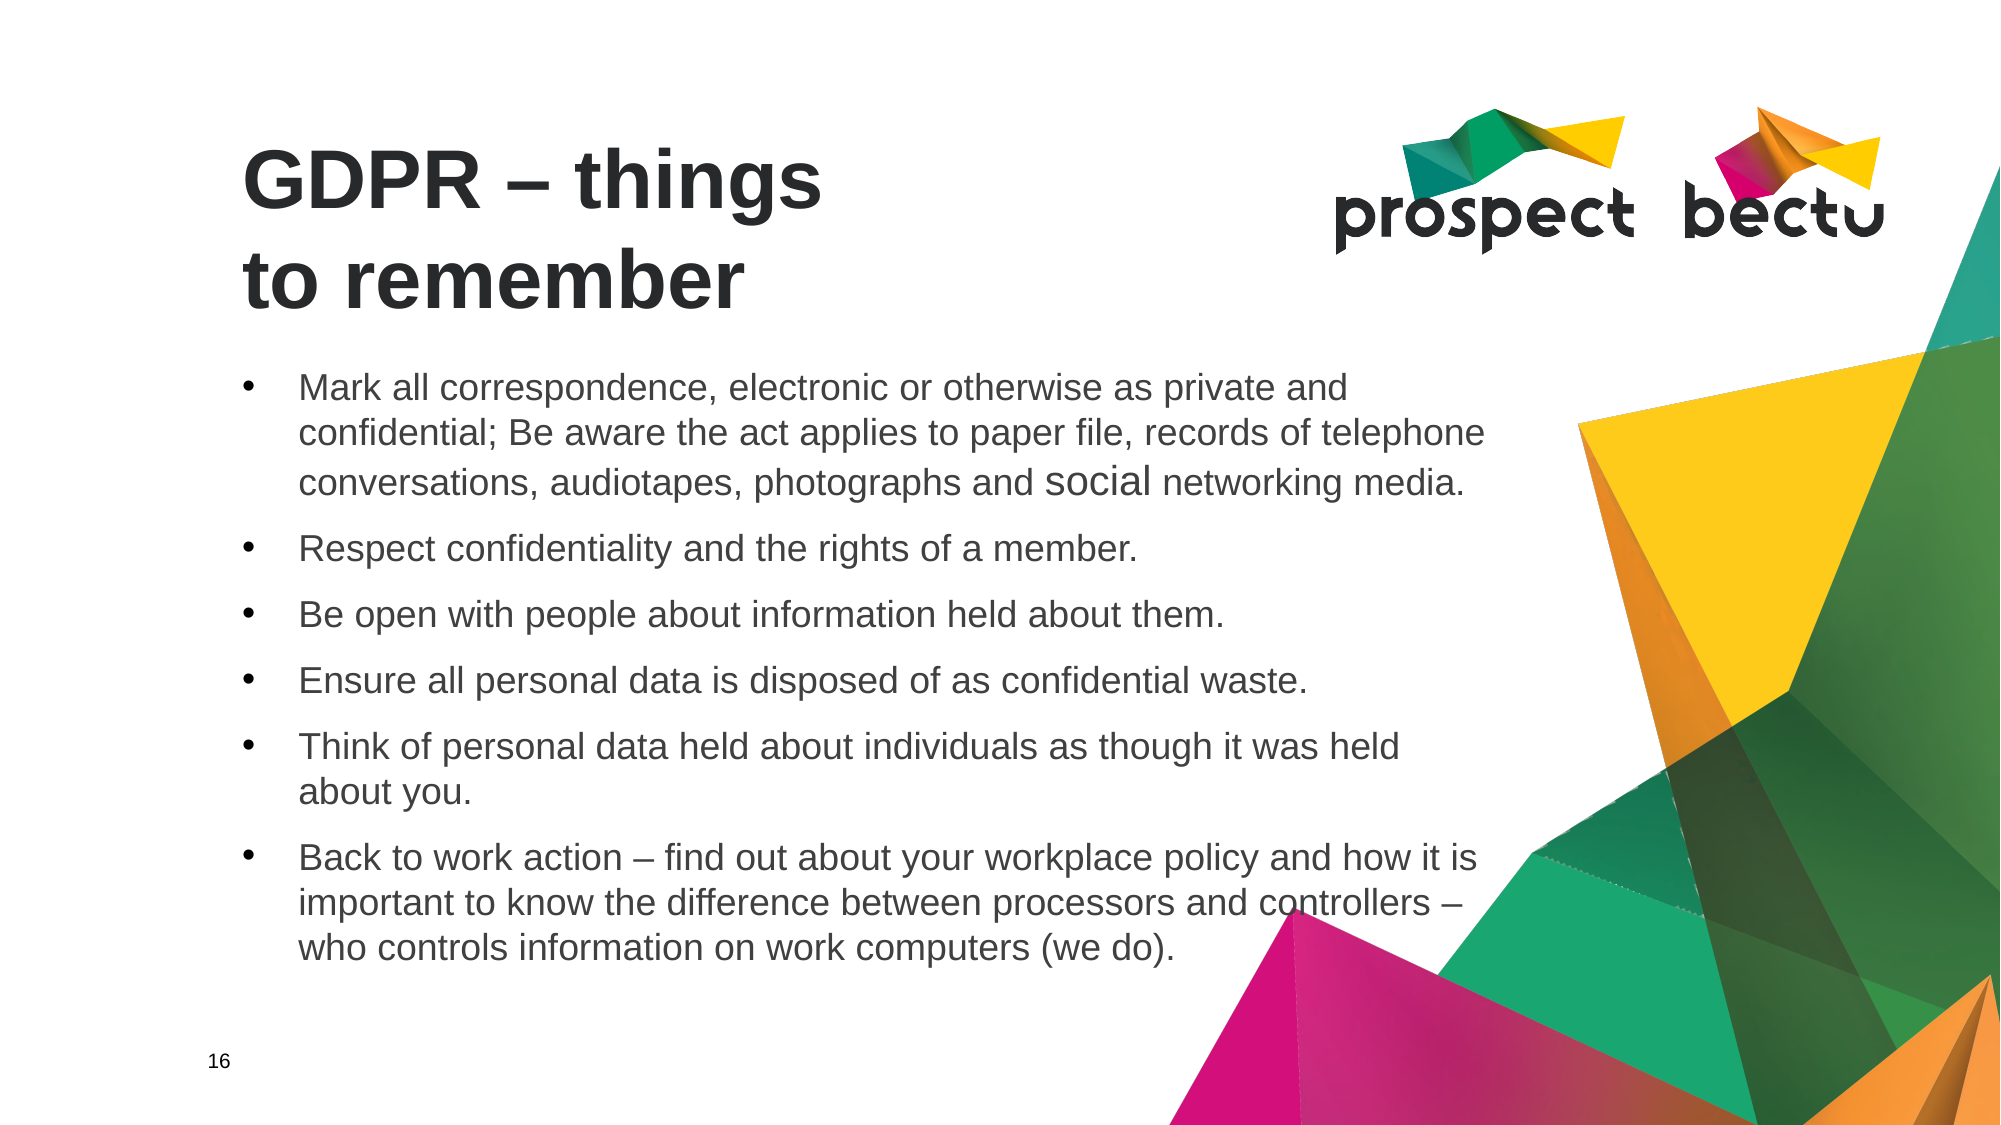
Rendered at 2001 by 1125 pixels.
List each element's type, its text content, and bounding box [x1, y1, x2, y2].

title GDPR – things to remember [242, 146, 885, 325]
picture [1169, 0, 2000, 1125]
list Mark all correspondence, electronic or otherwise as private and confidential; Be aware the act applies to paper file, records of telephone conversations, audiotapes, photographs and social networking media. Respect confidentiality and the rights of a member. Be open with people about information held about them. Ensure all personal data is disposed of as confidential waste. Think of personal data held about individuals as though it was held about you. Back to work action – find out about your workplace policy and how it is important to know the difference between processors and controllers – who controls information on work computers (we do). [242, 363, 1500, 980]
